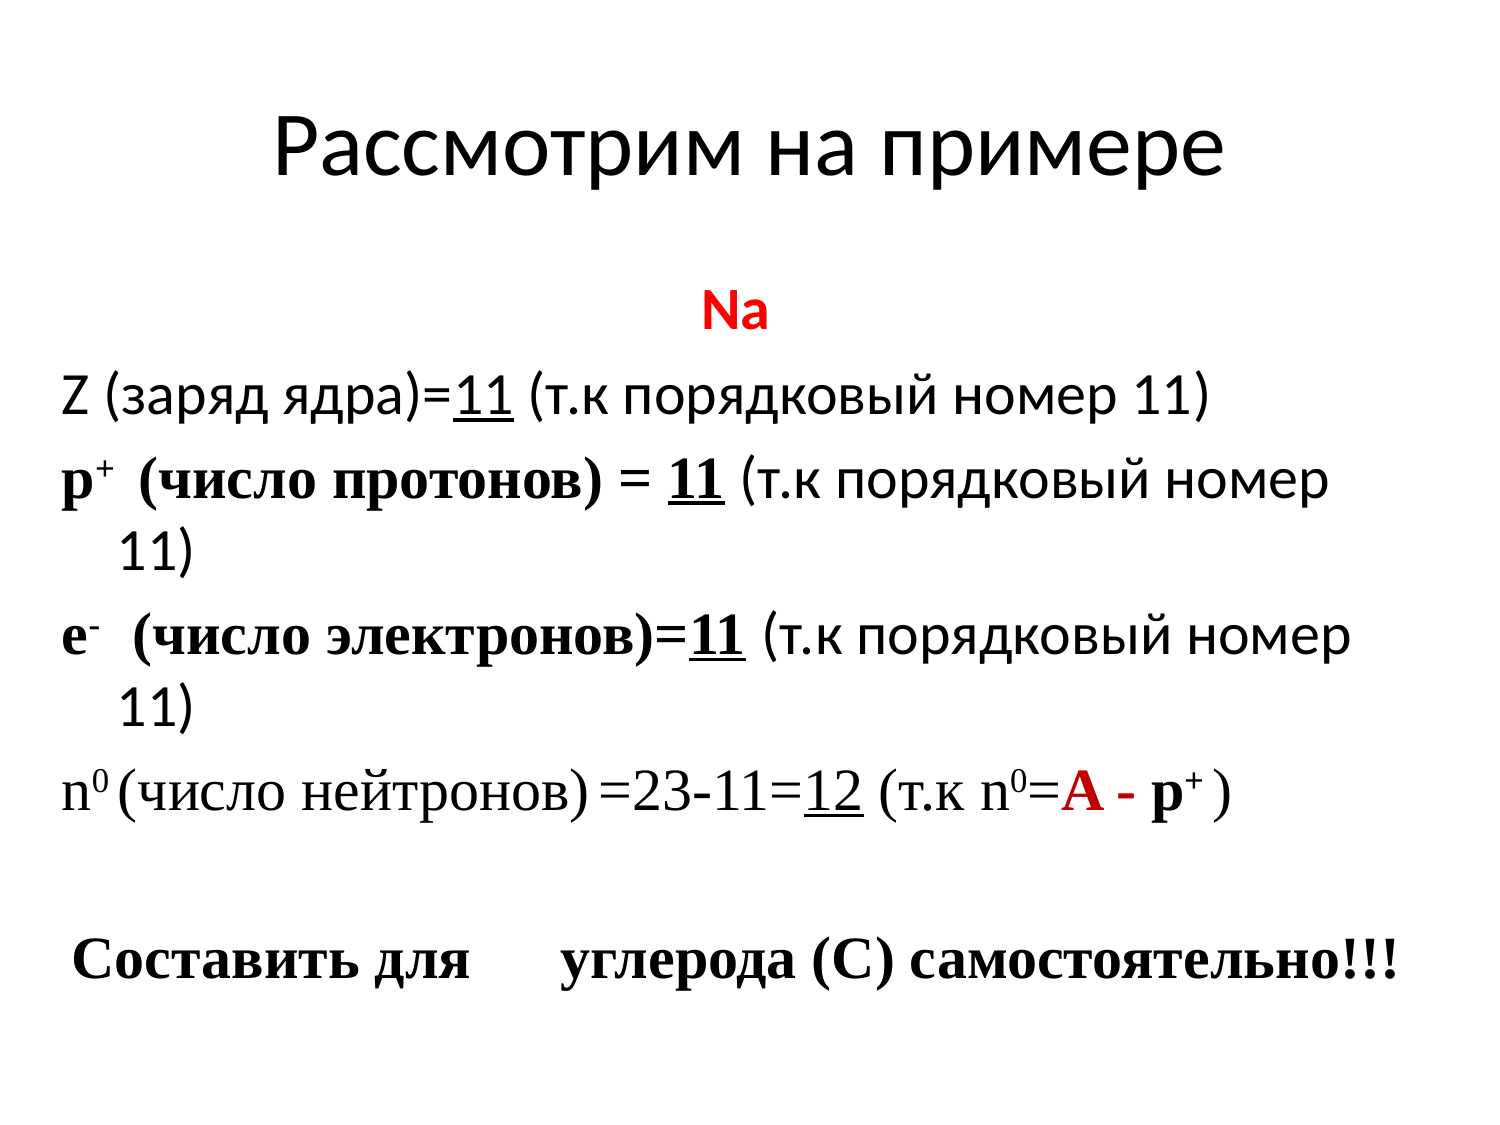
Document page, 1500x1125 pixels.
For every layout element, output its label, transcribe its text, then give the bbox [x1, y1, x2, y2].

title Рассмотрим на примере [75, 45, 1425, 233]
list Na Z (заряд ядра)=11 (т.к порядковый номер 11) р+ (число протонов) = 11 (т.к порядковый номер 11) e- (число электронов)=11 (т.к порядковый номер 11) n0 (число нейтронов) =23-11=12 (т.к n0=A - р+ ) Составить для углерода (С) самостоятельно!!! [46, 262, 1425, 1005]
